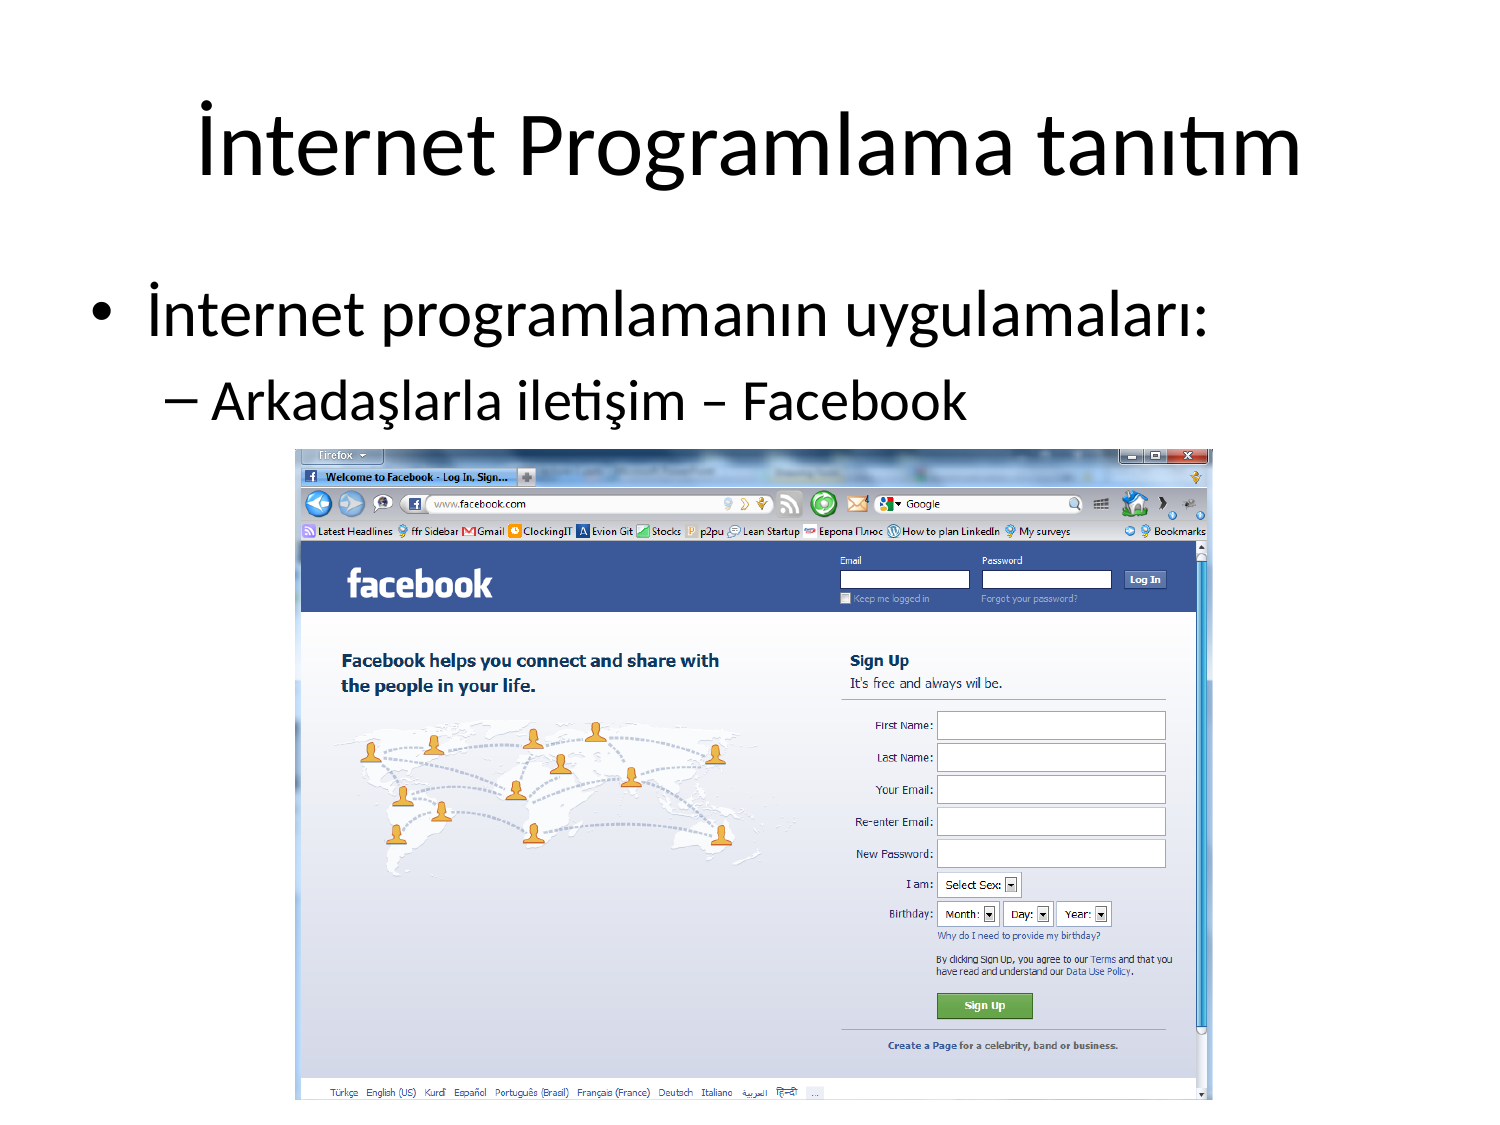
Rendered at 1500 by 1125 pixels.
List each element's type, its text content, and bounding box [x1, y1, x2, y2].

picture [295, 449, 1213, 1101]
title İnternet Programlama tanıtım [75, 45, 1425, 233]
list İnternet programlamanın uygulamaları: Arkadaşlarla iletişim – Facebook [75, 262, 1425, 1005]
